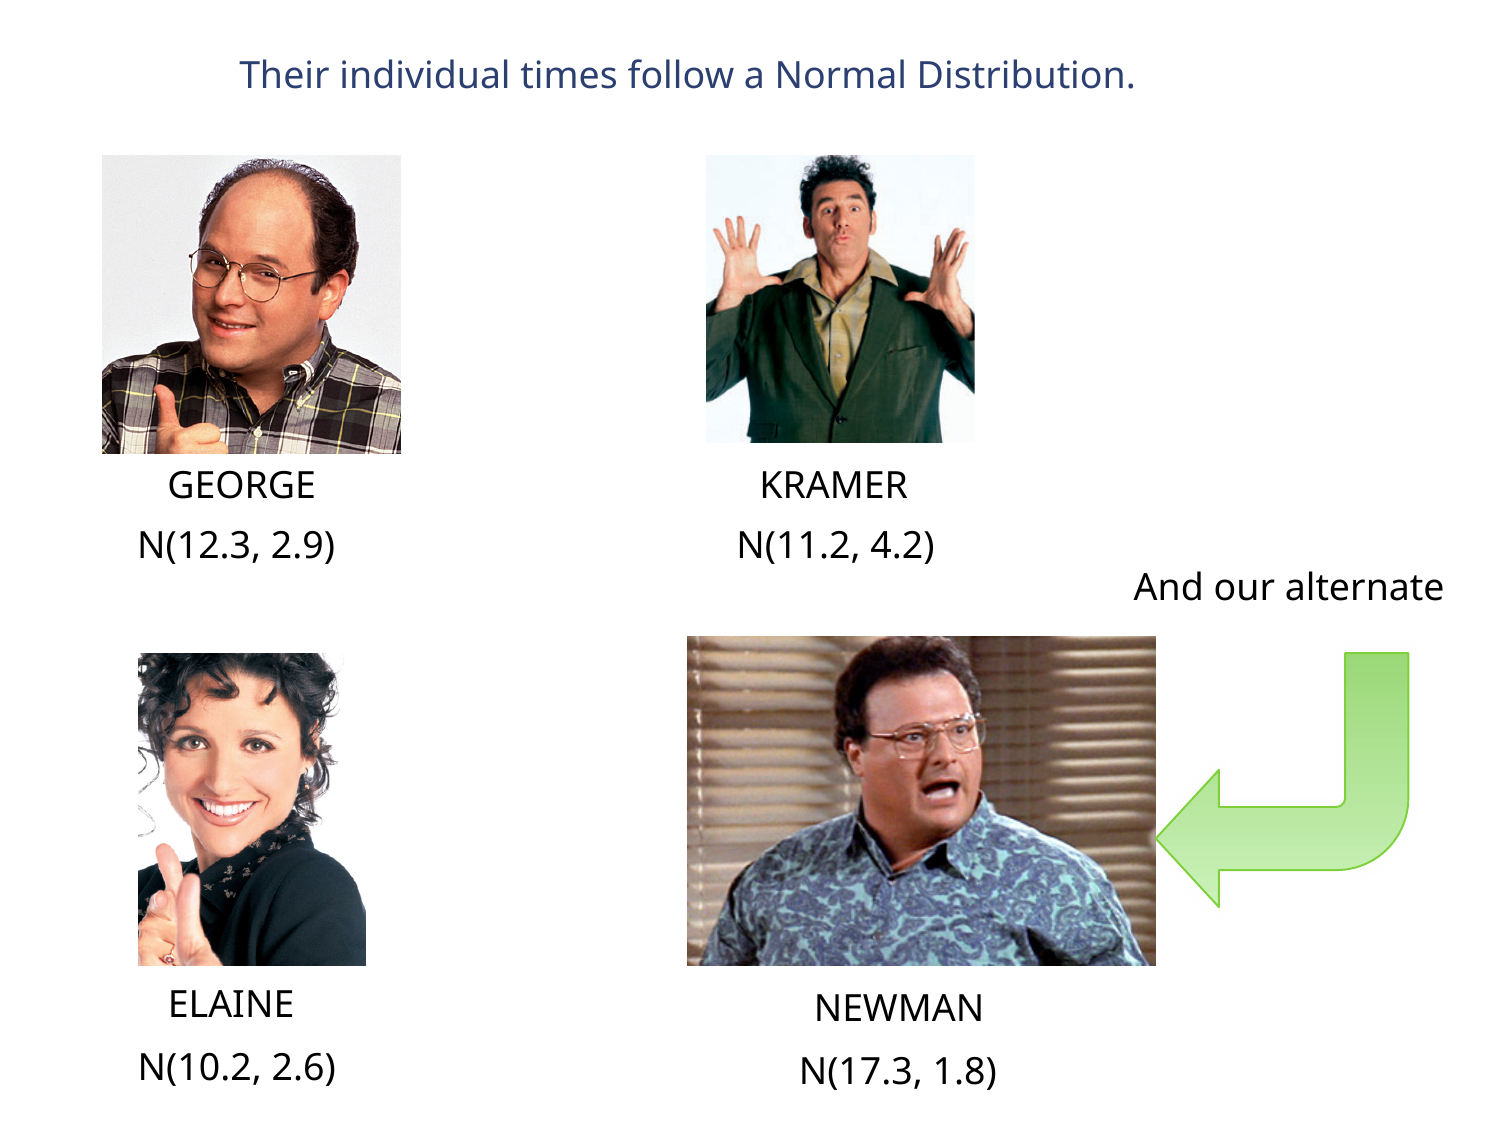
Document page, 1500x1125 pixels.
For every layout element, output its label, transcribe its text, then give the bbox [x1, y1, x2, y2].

picture [138, 652, 367, 967]
text_box N(17.3, 1.8) [783, 1039, 1012, 1100]
text_box GEORGE [152, 463, 331, 514]
text_box Their individual times follow a Normal Distribution. [224, 43, 1152, 104]
picture [687, 635, 1157, 967]
text_box [1166, 652, 1410, 909]
picture [102, 155, 401, 454]
picture [706, 155, 978, 444]
text_box KRAMER [744, 453, 923, 514]
text_box NEWMAN [799, 976, 1000, 1037]
text_box N(10.2, 2.6) [123, 1035, 351, 1095]
text_box N(12.3, 2.9) [122, 514, 351, 574]
text_box And our alternate [1119, 555, 1460, 616]
text_box ELAINE [153, 976, 310, 1032]
text_box N(11.2, 4.2) [721, 514, 950, 574]
